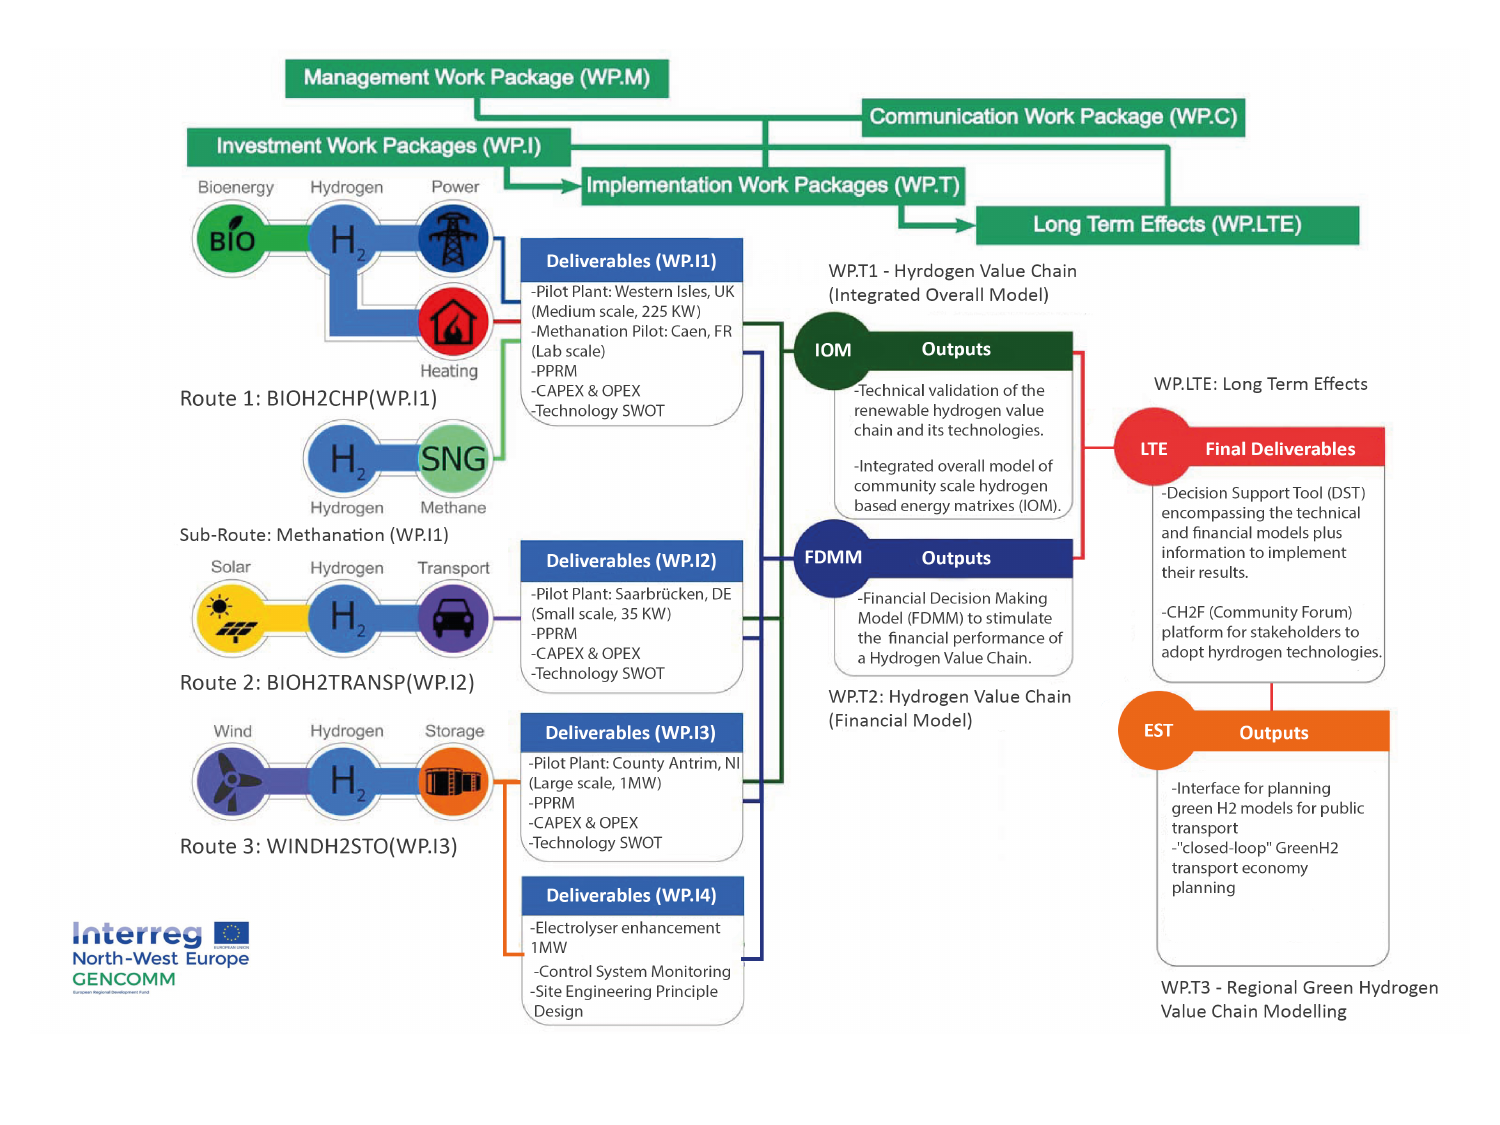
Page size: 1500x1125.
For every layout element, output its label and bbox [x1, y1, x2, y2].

picture [30, 48, 1470, 1034]
